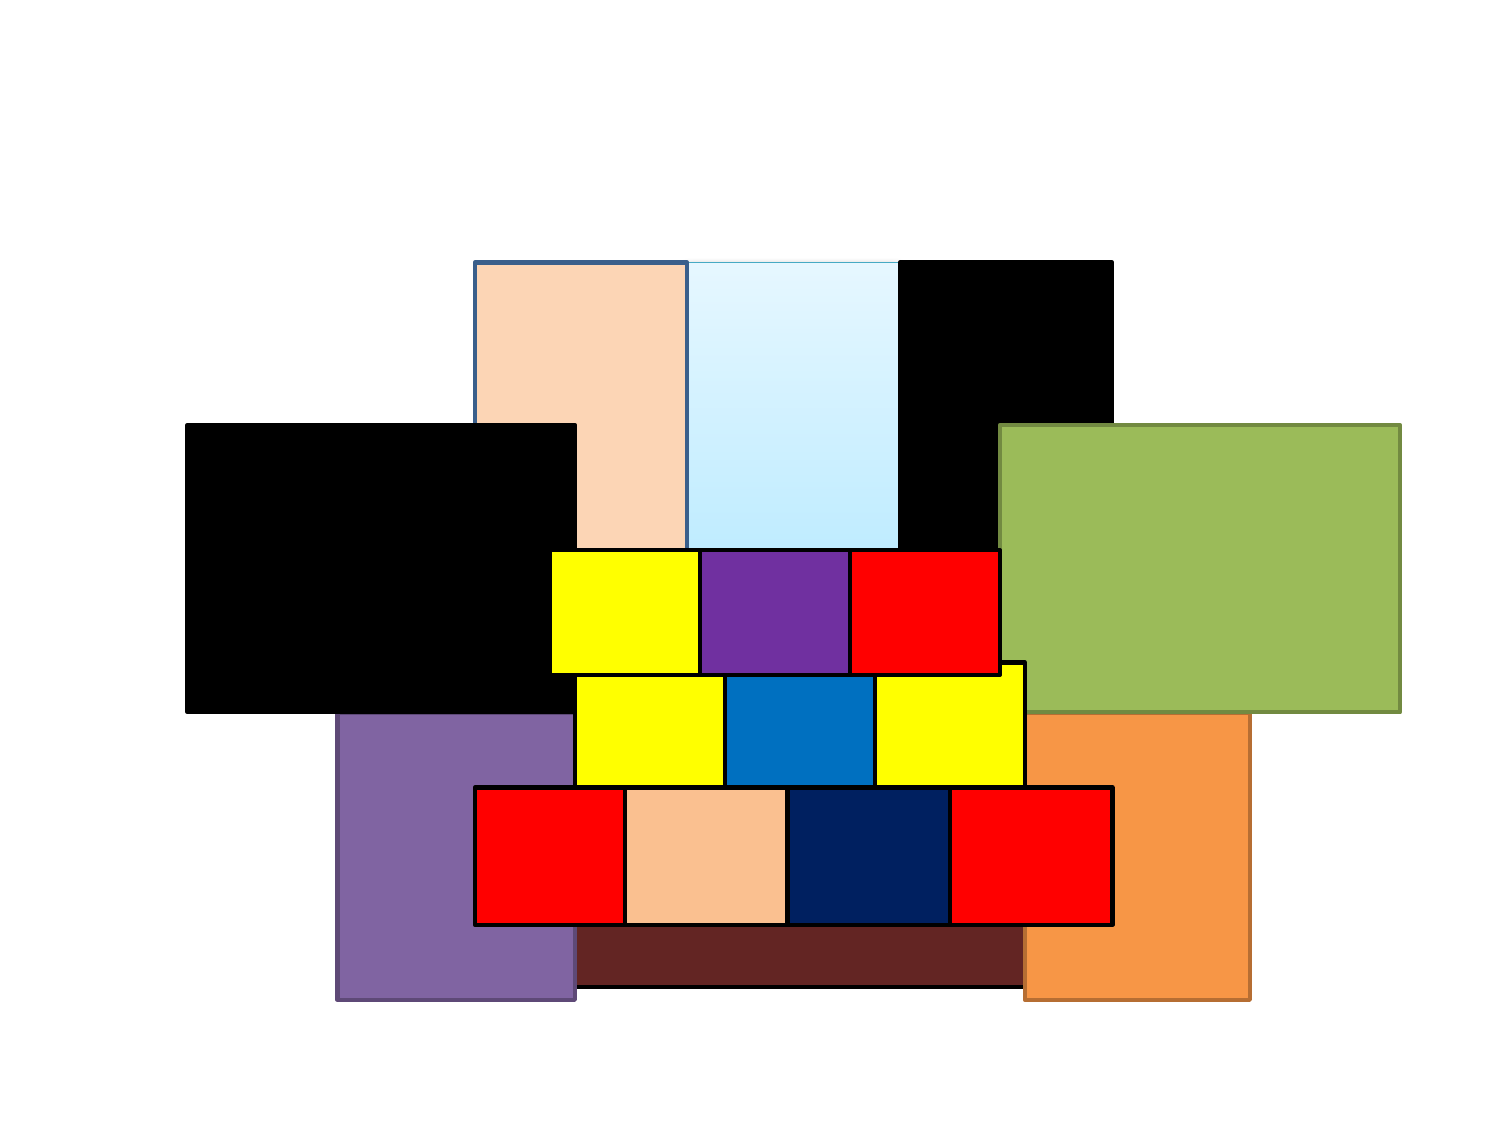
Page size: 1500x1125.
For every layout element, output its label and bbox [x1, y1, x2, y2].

text_box [335, 714, 432, 1002]
picture [437, 187, 1301, 1051]
text_box [185, 423, 432, 714]
text_box [1304, 423, 1402, 714]
